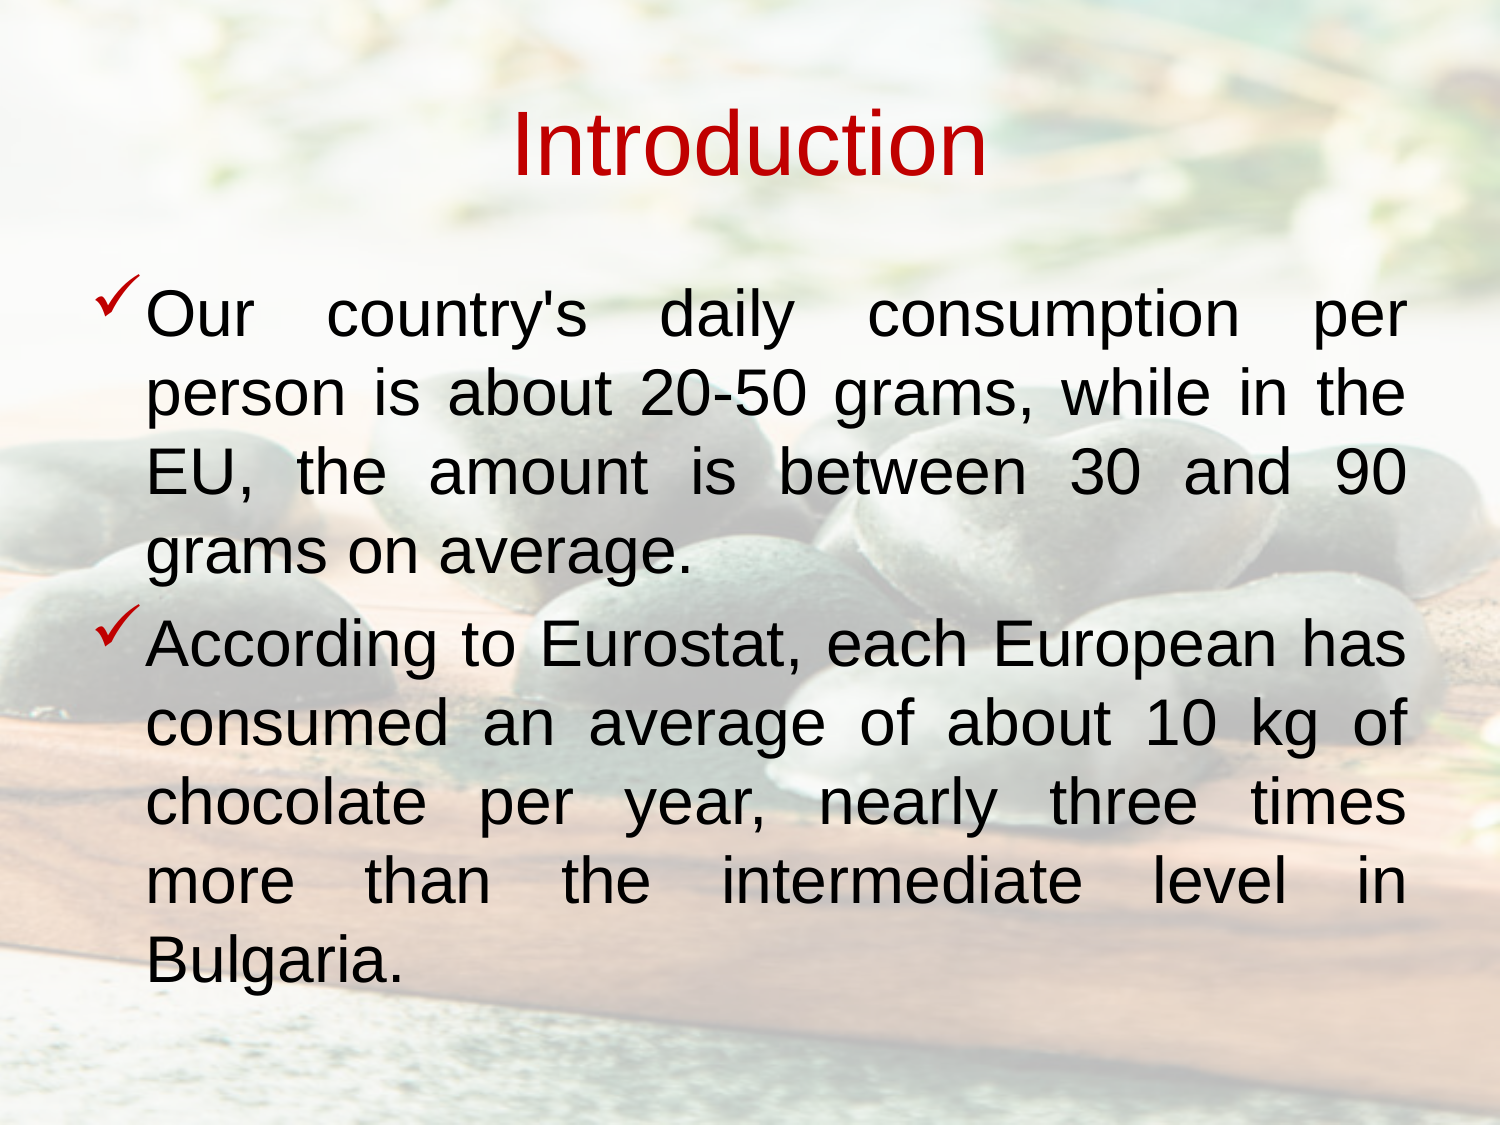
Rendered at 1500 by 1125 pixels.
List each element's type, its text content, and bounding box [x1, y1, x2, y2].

title Introduction [75, 45, 1425, 233]
list Our country's daily consumption per person is about 20-50 grams, while in the EU, the amount is between 30 and 90 grams on average. According to Eurostat, each European has consumed an average of about 10 kg of chocolate per year, nearly three times more than the intermediate level in Bulgaria. [75, 262, 1425, 1005]
